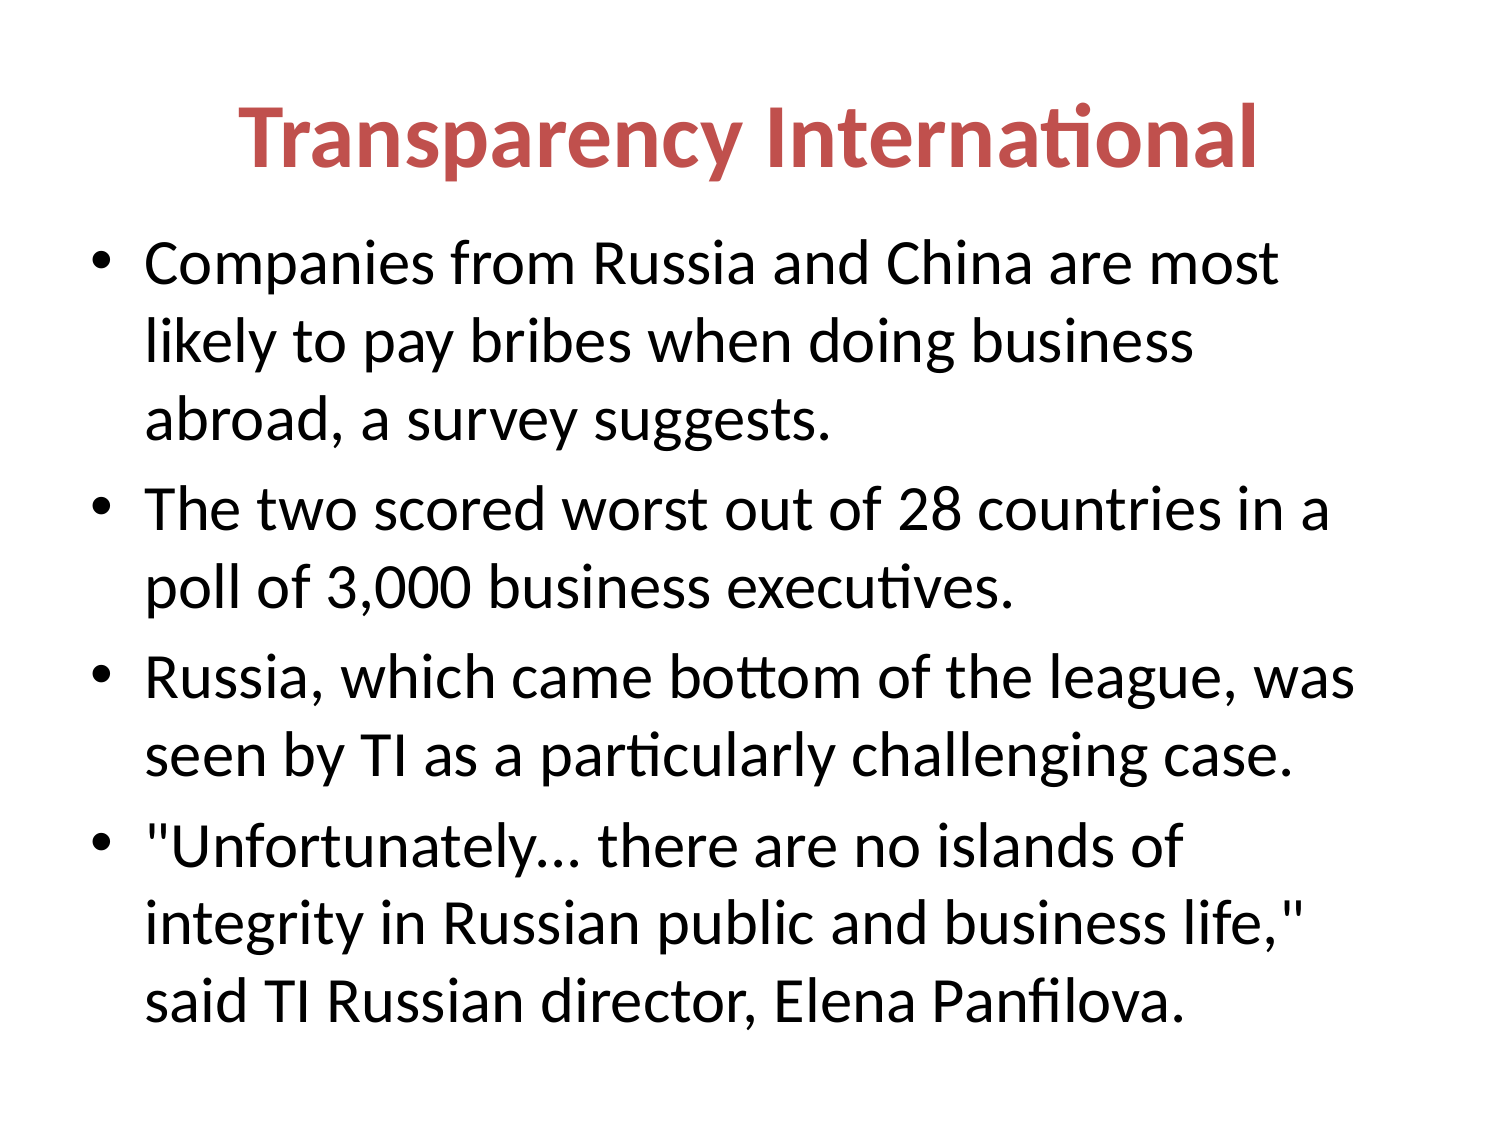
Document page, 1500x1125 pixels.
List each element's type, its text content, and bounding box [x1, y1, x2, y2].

title Transparency International [75, 62, 1425, 200]
list Companies from Russia and China are most likely to pay bribes when doing business abroad, a survey suggests. The two scored worst out of 28 countries in a poll of 3,000 business executives. Russia, which came bottom of the league, was seen by TI as a particularly challenging case. "Unfortunately... there are no islands of integrity in Russian public and business life," said TI Russian director, Elena Panfilova. [75, 212, 1425, 1050]
